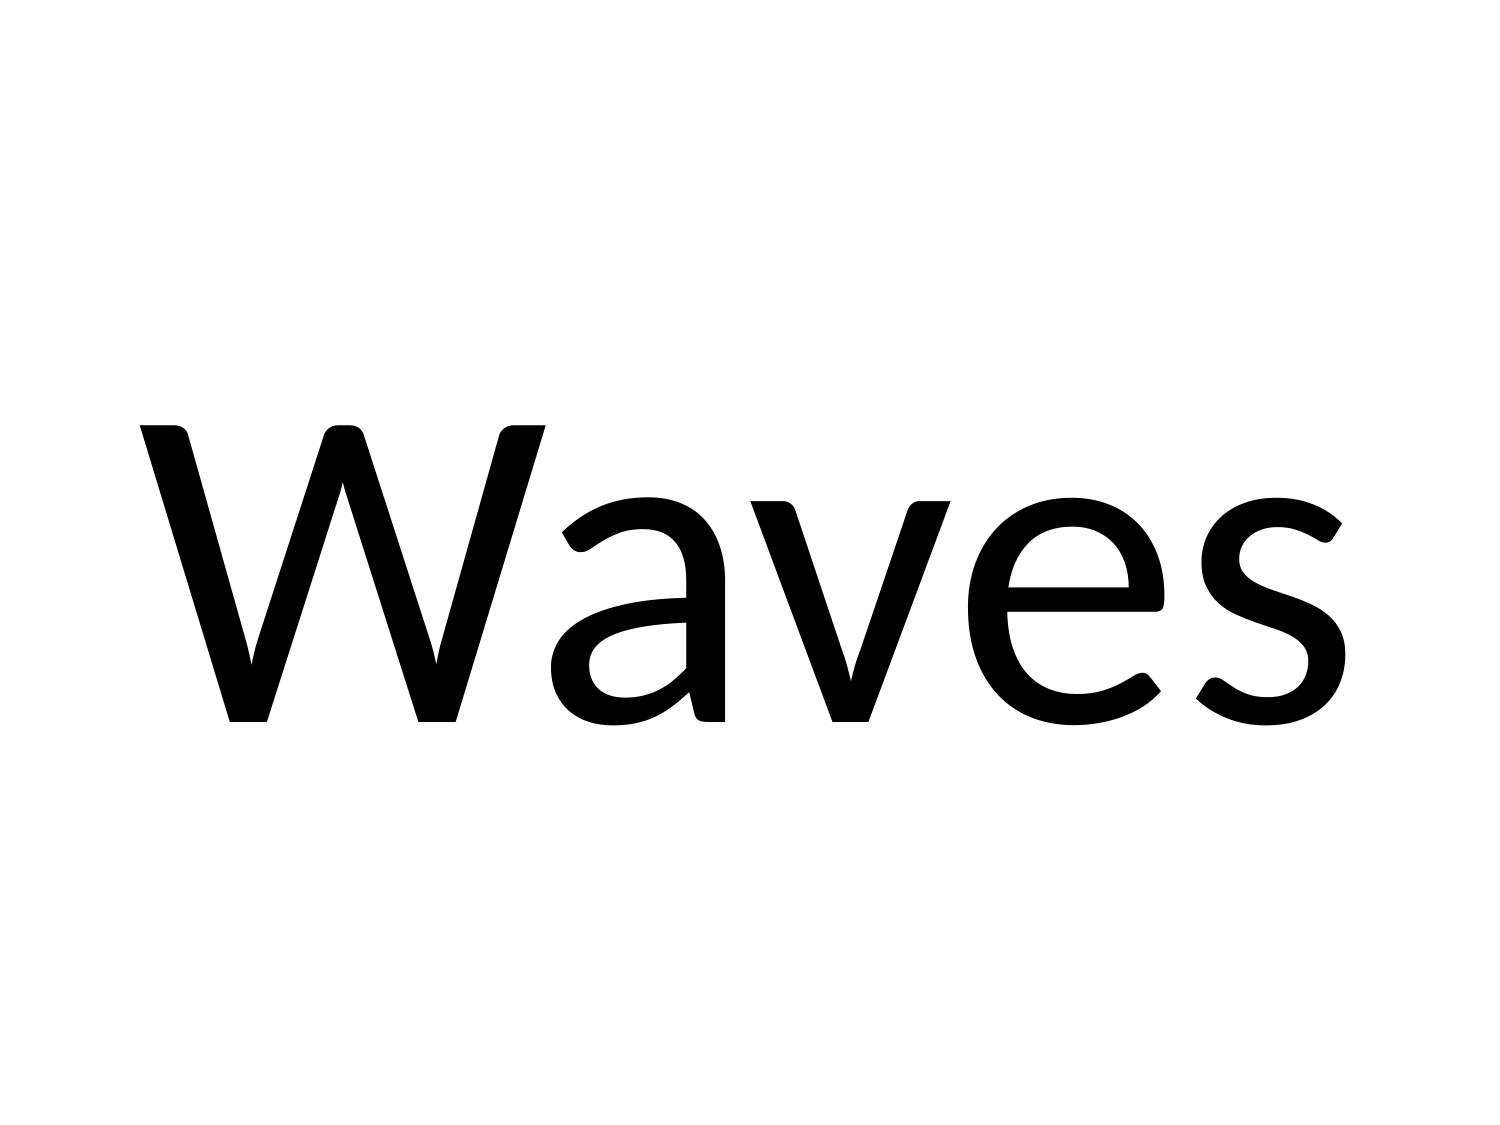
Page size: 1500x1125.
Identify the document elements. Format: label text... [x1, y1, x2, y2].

title Waves [112, 349, 1388, 725]
